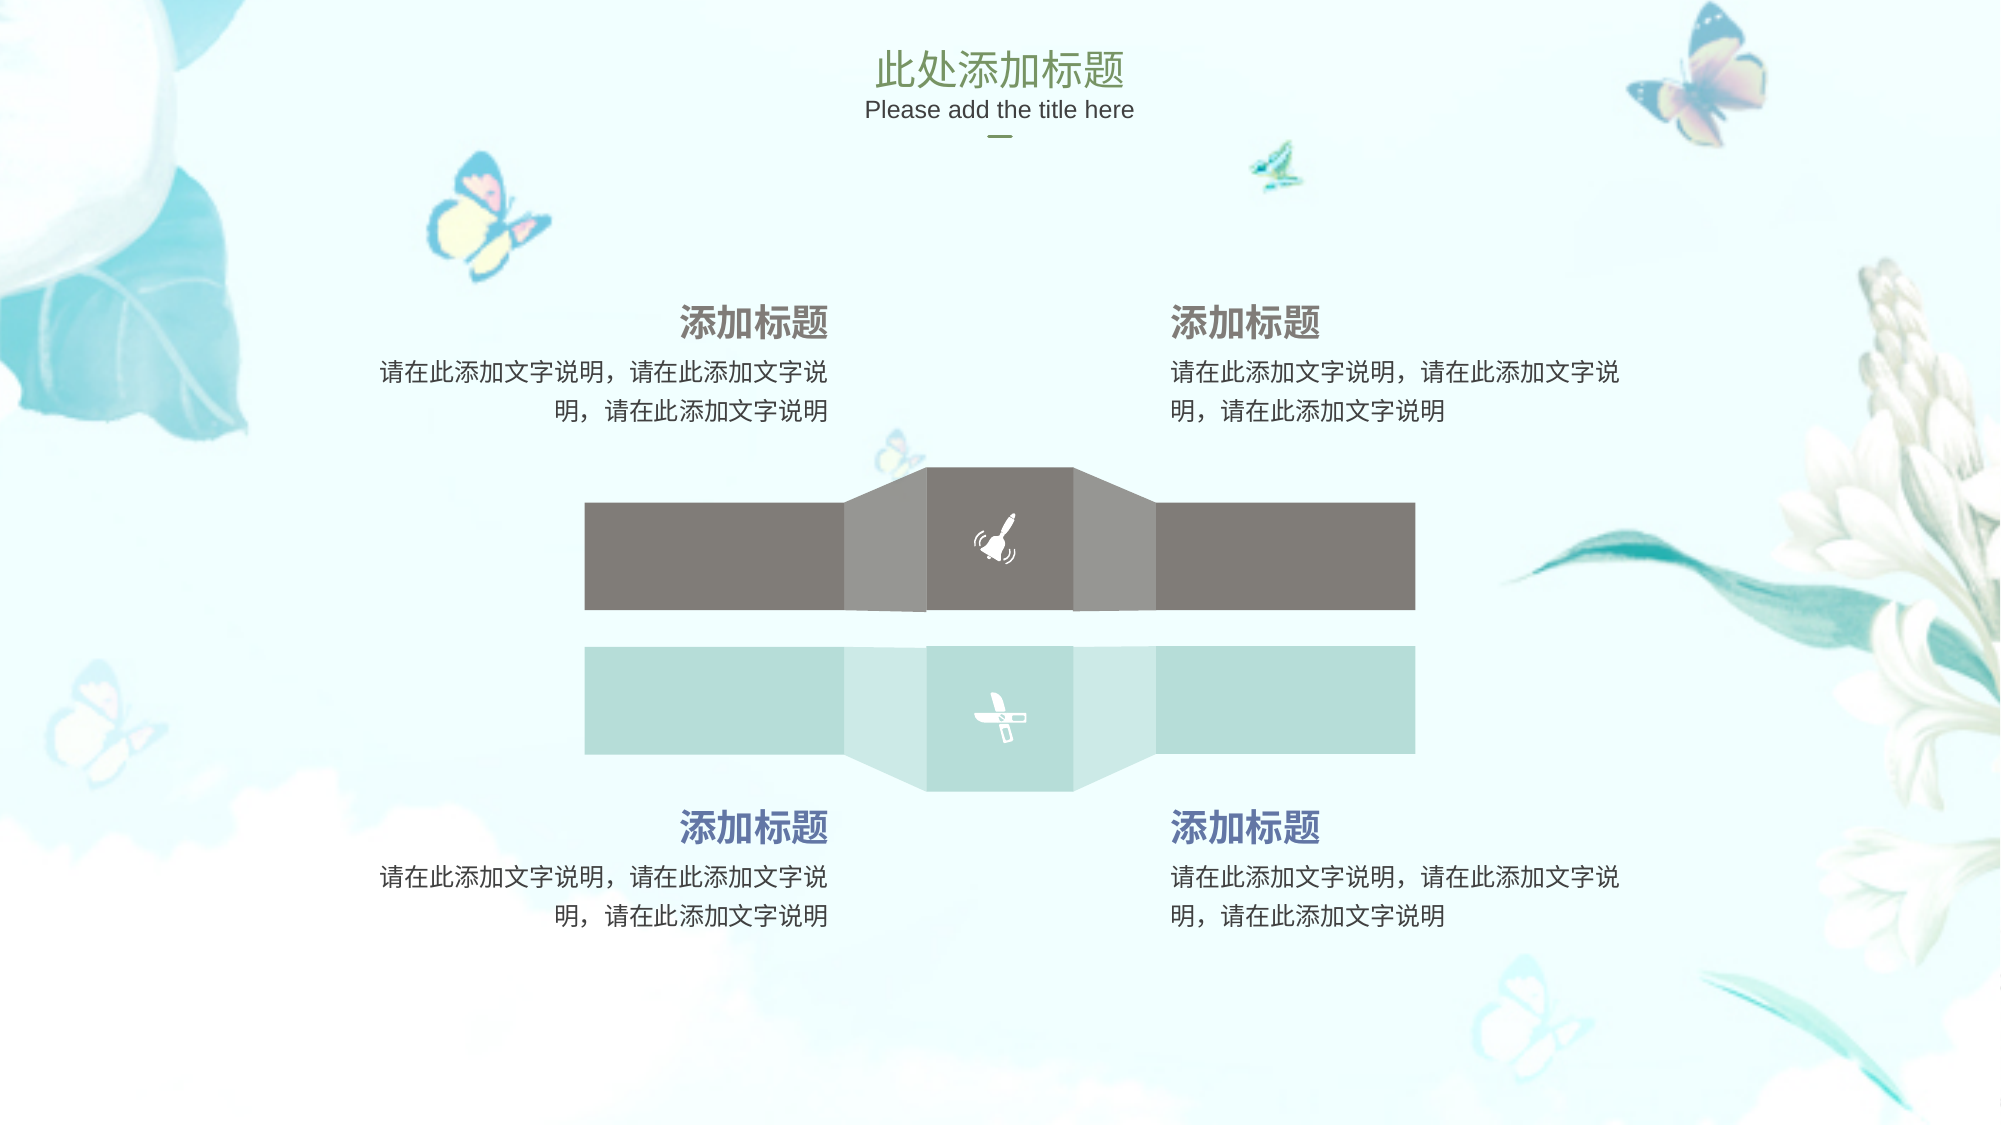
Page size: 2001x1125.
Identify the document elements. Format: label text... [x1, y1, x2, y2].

text_box 请在此添加文字说明，请在此添加文字说明，请在此添加文字说明 [1155, 845, 1657, 938]
text_box 添加标题 [1155, 796, 1337, 845]
text_box 添加标题 [1155, 291, 1337, 340]
text_box [978, 513, 1016, 562]
text_box 此处添加标题 [858, 36, 1142, 85]
text_box Please add the title here [749, 85, 1251, 131]
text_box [973, 691, 1027, 744]
text_box [1005, 548, 1016, 565]
text_box 请在此添加文字说明，请在此添加文字说明，请在此添加文字说明 [343, 845, 844, 938]
text_box [926, 646, 1074, 792]
text_box [844, 646, 926, 792]
text_box 添加标题 [663, 291, 844, 340]
text_box [584, 502, 844, 611]
text_box [1157, 646, 1416, 754]
picture [0, 0, 2001, 1125]
text_box [1157, 502, 1416, 611]
text_box [974, 530, 985, 547]
text_box [584, 646, 844, 755]
text_box [1074, 646, 1157, 792]
text_box 请在此添加文字说明，请在此添加文字说明，请在此添加文字说明 [343, 340, 844, 433]
text_box 请在此添加文字说明，请在此添加文字说明，请在此添加文字说明 [1155, 340, 1657, 433]
text_box [844, 467, 927, 613]
text_box [926, 467, 1074, 611]
text_box 添加标题 [663, 796, 844, 845]
text_box [1072, 467, 1157, 612]
